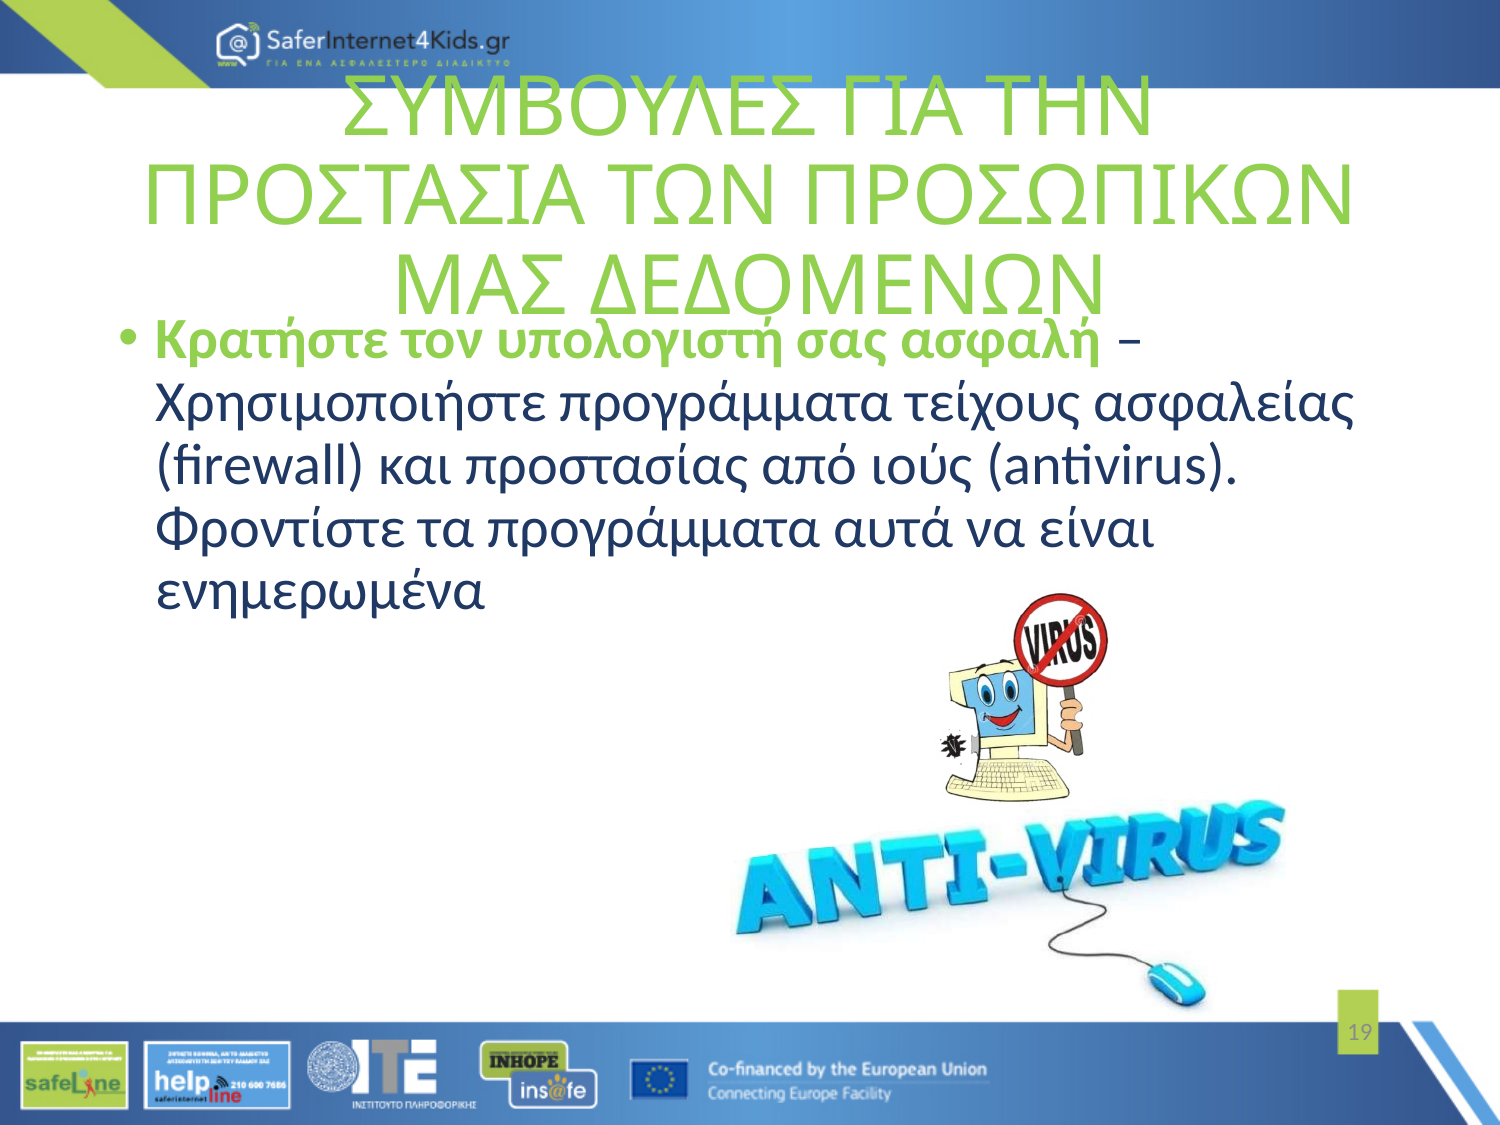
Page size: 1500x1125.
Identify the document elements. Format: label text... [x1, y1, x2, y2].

picture [0, 0, 1500, 1125]
list Κρατήστε τον υπολογιστή σας ασφαλή – Χρησιμοποιήστε προγράμματα τείχους ασφαλείας (firewall) και προστασίας από ιούς (antivirus). Φροντίστε τα προγράμματα αυτά να είναι ενημερωμένα [103, 300, 1397, 635]
slide_number 19 [1050, 1000, 1388, 1061]
title ΣΥΜΒΟΥΛΕΣ ΓΙΑ ΤΗΝ ΠΡΟΣΤΑΣΙΑ ΤΩΝ ΠΡΟΣΩΠΙΚΩΝ ΜΑΣ ΔΕΔΟΜΕΝΩΝ [103, 95, 1397, 300]
